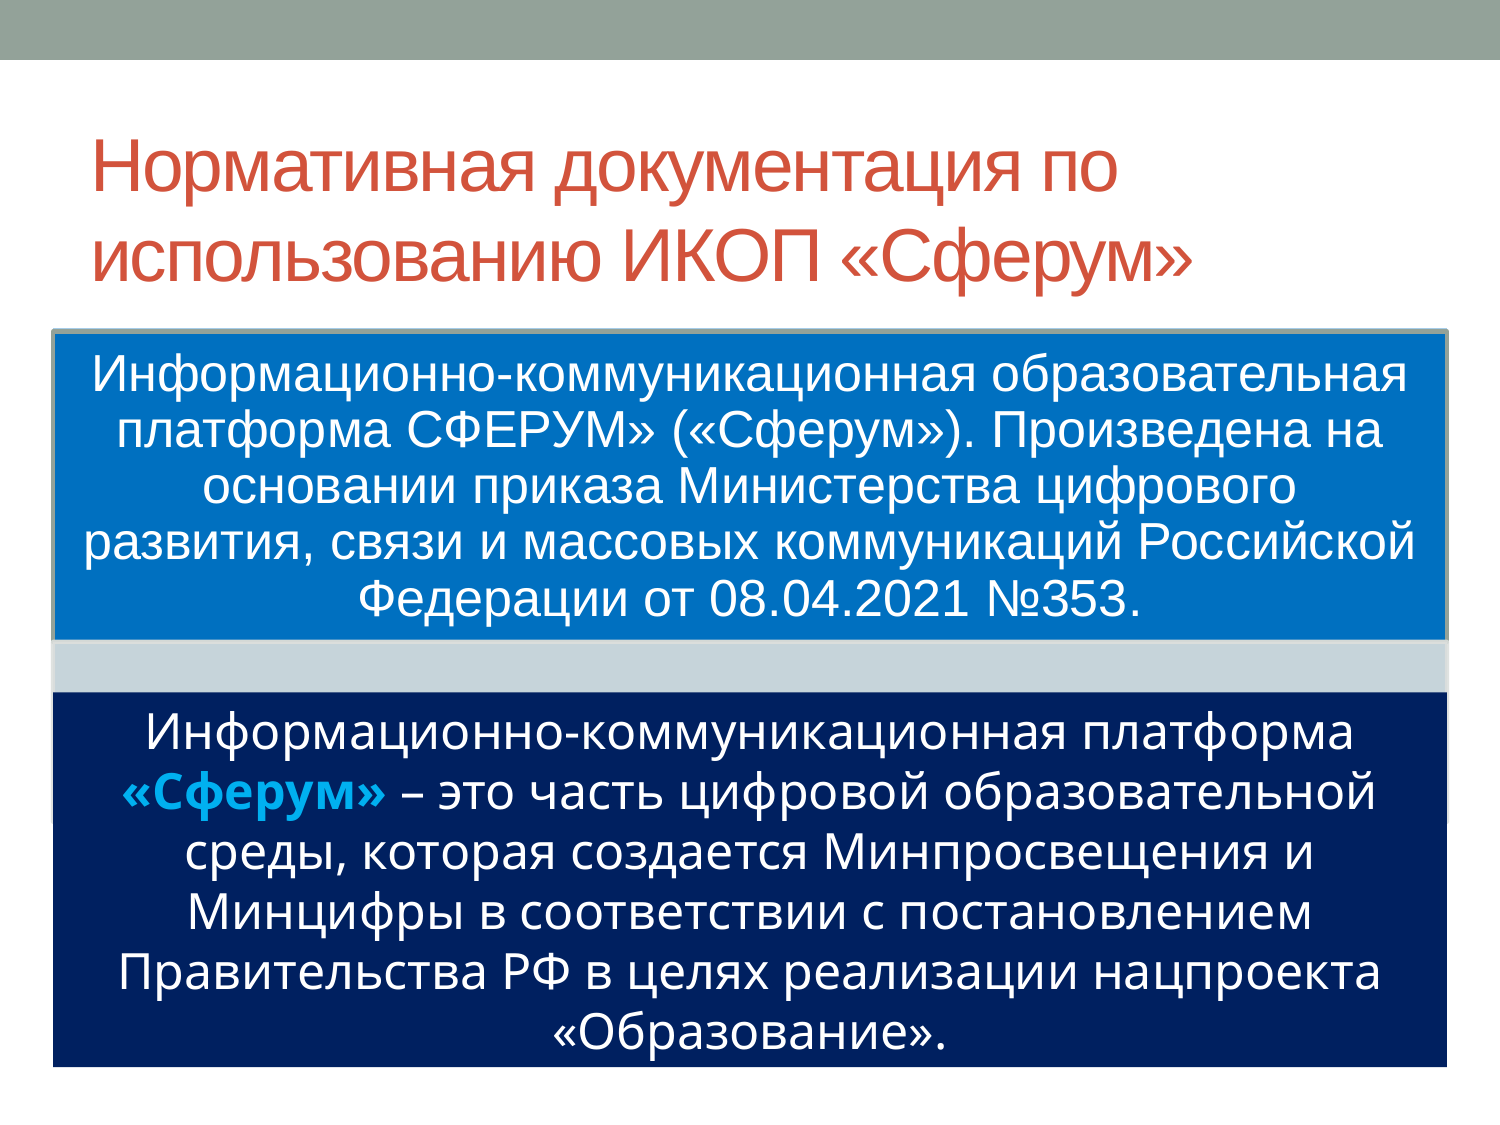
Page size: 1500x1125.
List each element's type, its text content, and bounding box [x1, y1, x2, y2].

text_box Информационно-коммуникационная платформа «Сферум» – это часть цифровой образовательной среды, которая создается Минпросвещения и Минцифры в соответствии с постановлением Правительства РФ в целях реализации нацпроекта «Образование». [53, 832, 1447, 1068]
title Нормативная документация по использованию ИКОП «Сферум» [75, 87, 1425, 325]
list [52, 328, 1448, 825]
